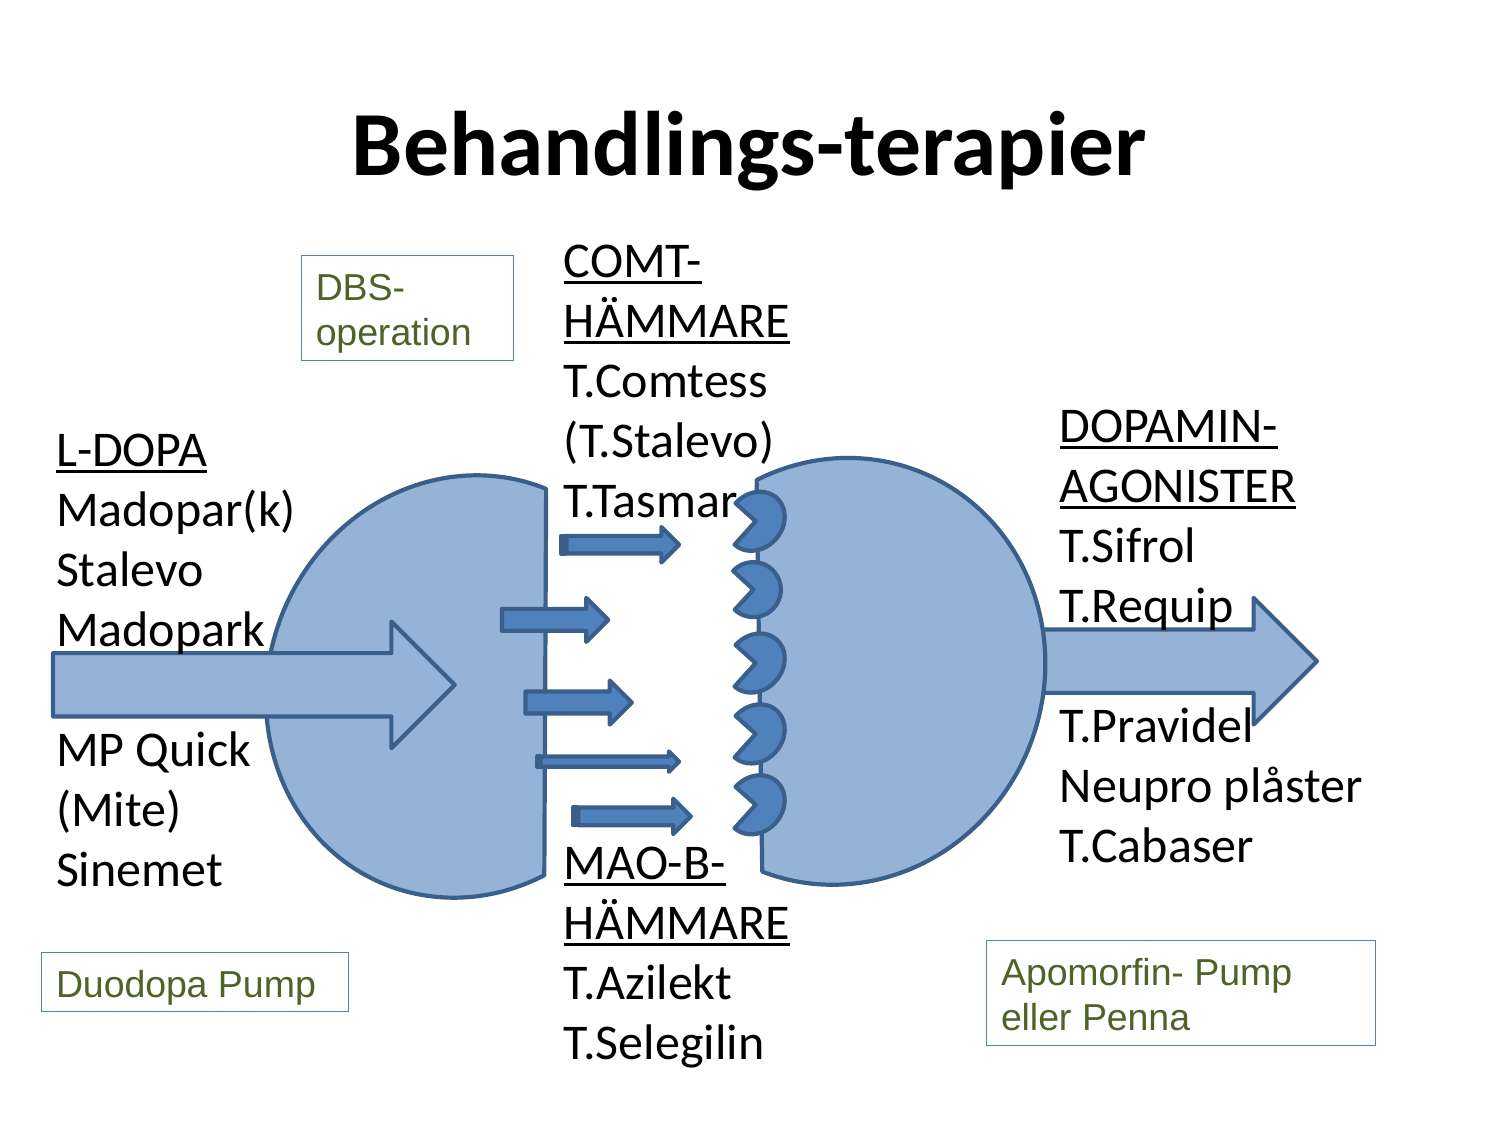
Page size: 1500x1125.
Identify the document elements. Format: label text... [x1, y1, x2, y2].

text_box [499, 595, 611, 644]
text_box [372, 619, 457, 751]
text_box [571, 796, 693, 822]
title Behandlings-terapier [74, 44, 1426, 233]
text_box Duodopa Pump [41, 952, 349, 1012]
text_box MAO-B-HÄMMARE T.Azilekt T.Selegilin [549, 822, 833, 1077]
text_box L-DOPA Madopar(k) Stalevo Madopark MP Quick (Mite) Sinemet [41, 408, 372, 904]
text_box [732, 702, 787, 766]
text_box [523, 678, 634, 727]
text_box DOPAMIN-AGONISTER T.Sifrol T.Requip T.Pravidel Neupro plåster T.Cabaser [1045, 385, 1400, 940]
text_box COMT-HÄMMARE T.Comtess (T.Stalevo) T.Tasmar [549, 219, 821, 535]
text_box [372, 473, 549, 900]
text_box [732, 631, 787, 695]
text_box [535, 749, 682, 774]
text_box [755, 455, 1045, 887]
text_box [732, 773, 787, 837]
text_box Apomorfin- Pump eller Penna [986, 940, 1376, 1046]
text_box [732, 489, 787, 553]
text_box [559, 535, 682, 565]
text_box DBS-operation [301, 255, 514, 361]
text_box [731, 560, 783, 620]
